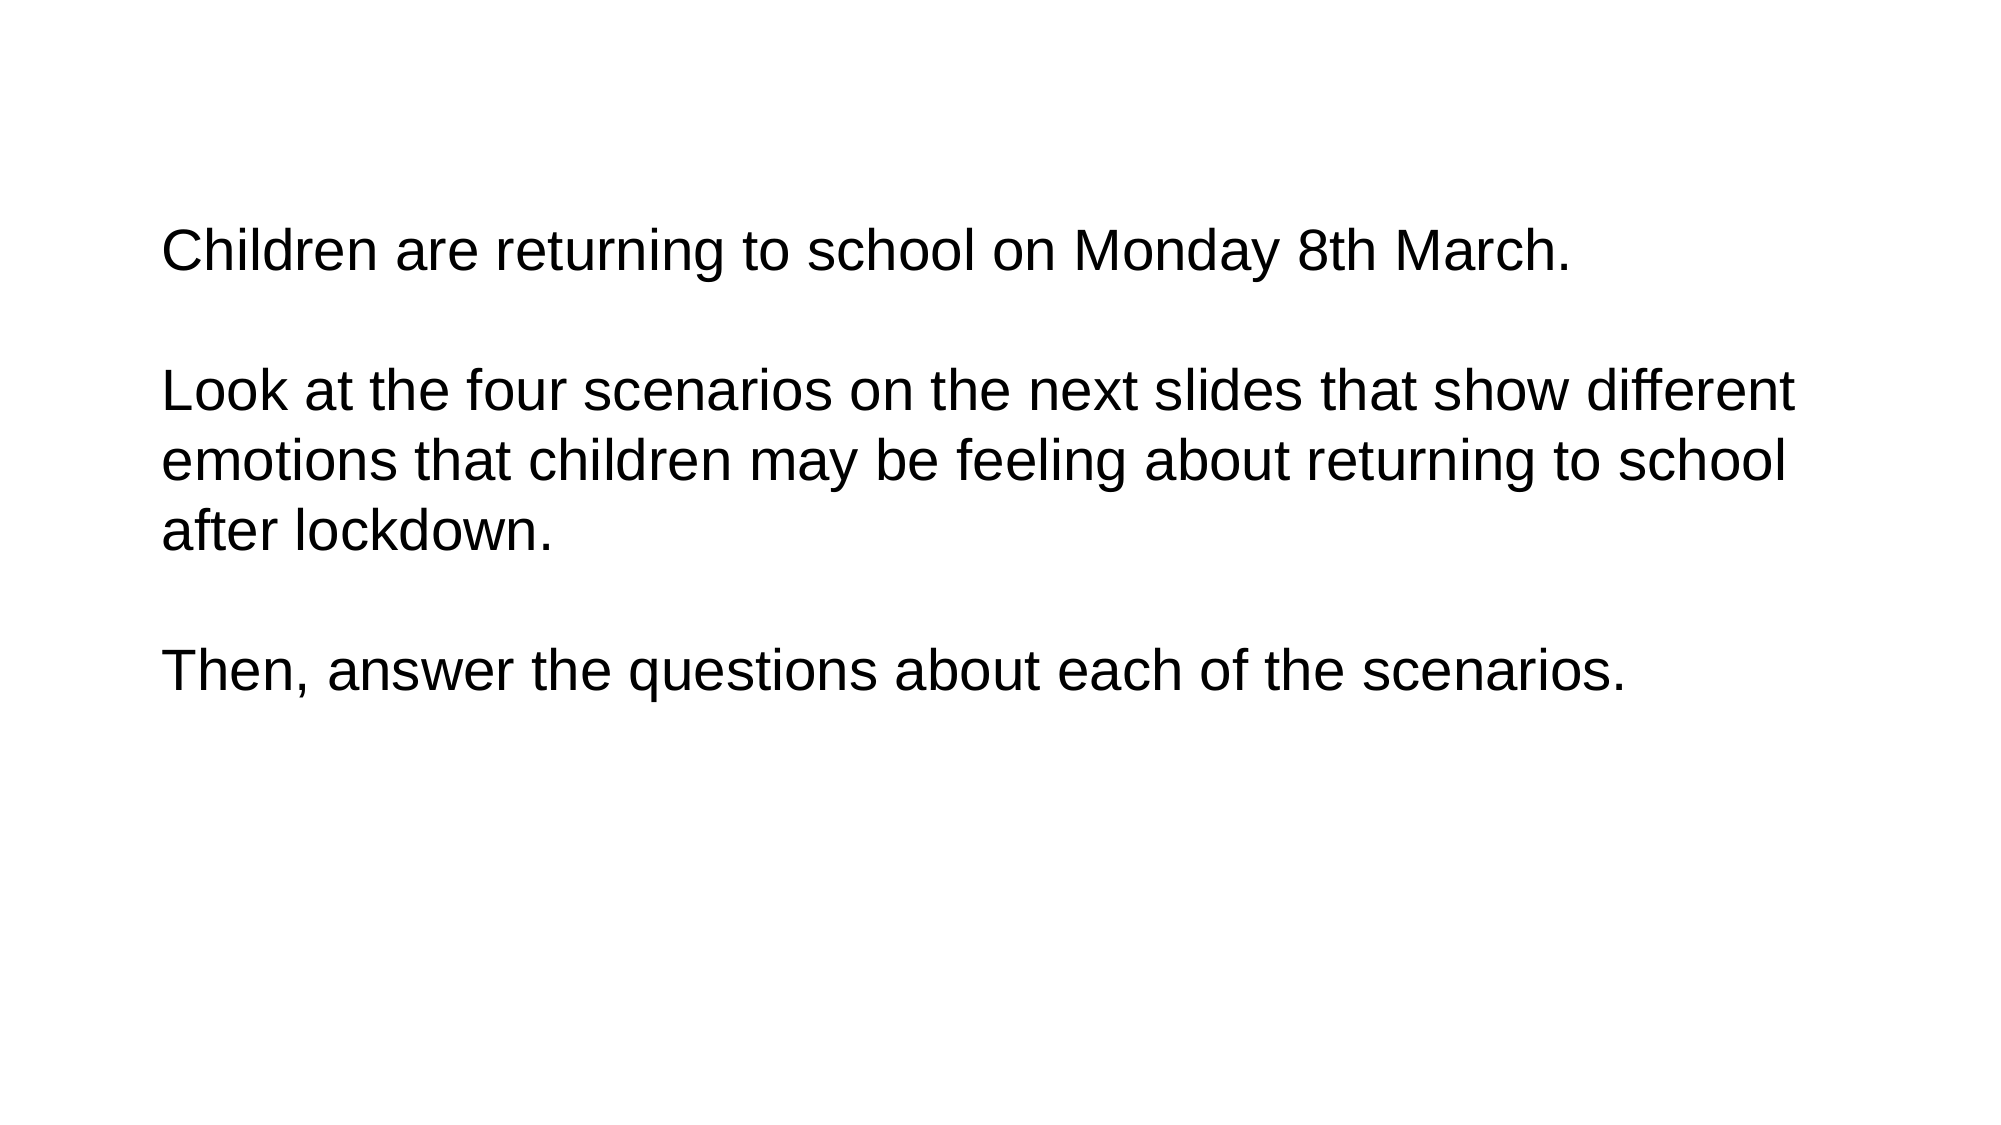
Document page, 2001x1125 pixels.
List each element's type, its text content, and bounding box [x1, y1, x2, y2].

text_box Children are returning to school on Monday 8th March. Look at the four scenarios on the next slides that show different emotions that children may be feeling about returning to school after lockdown. Then, answer the questions about each of the scenarios. [147, 64, 1895, 920]
